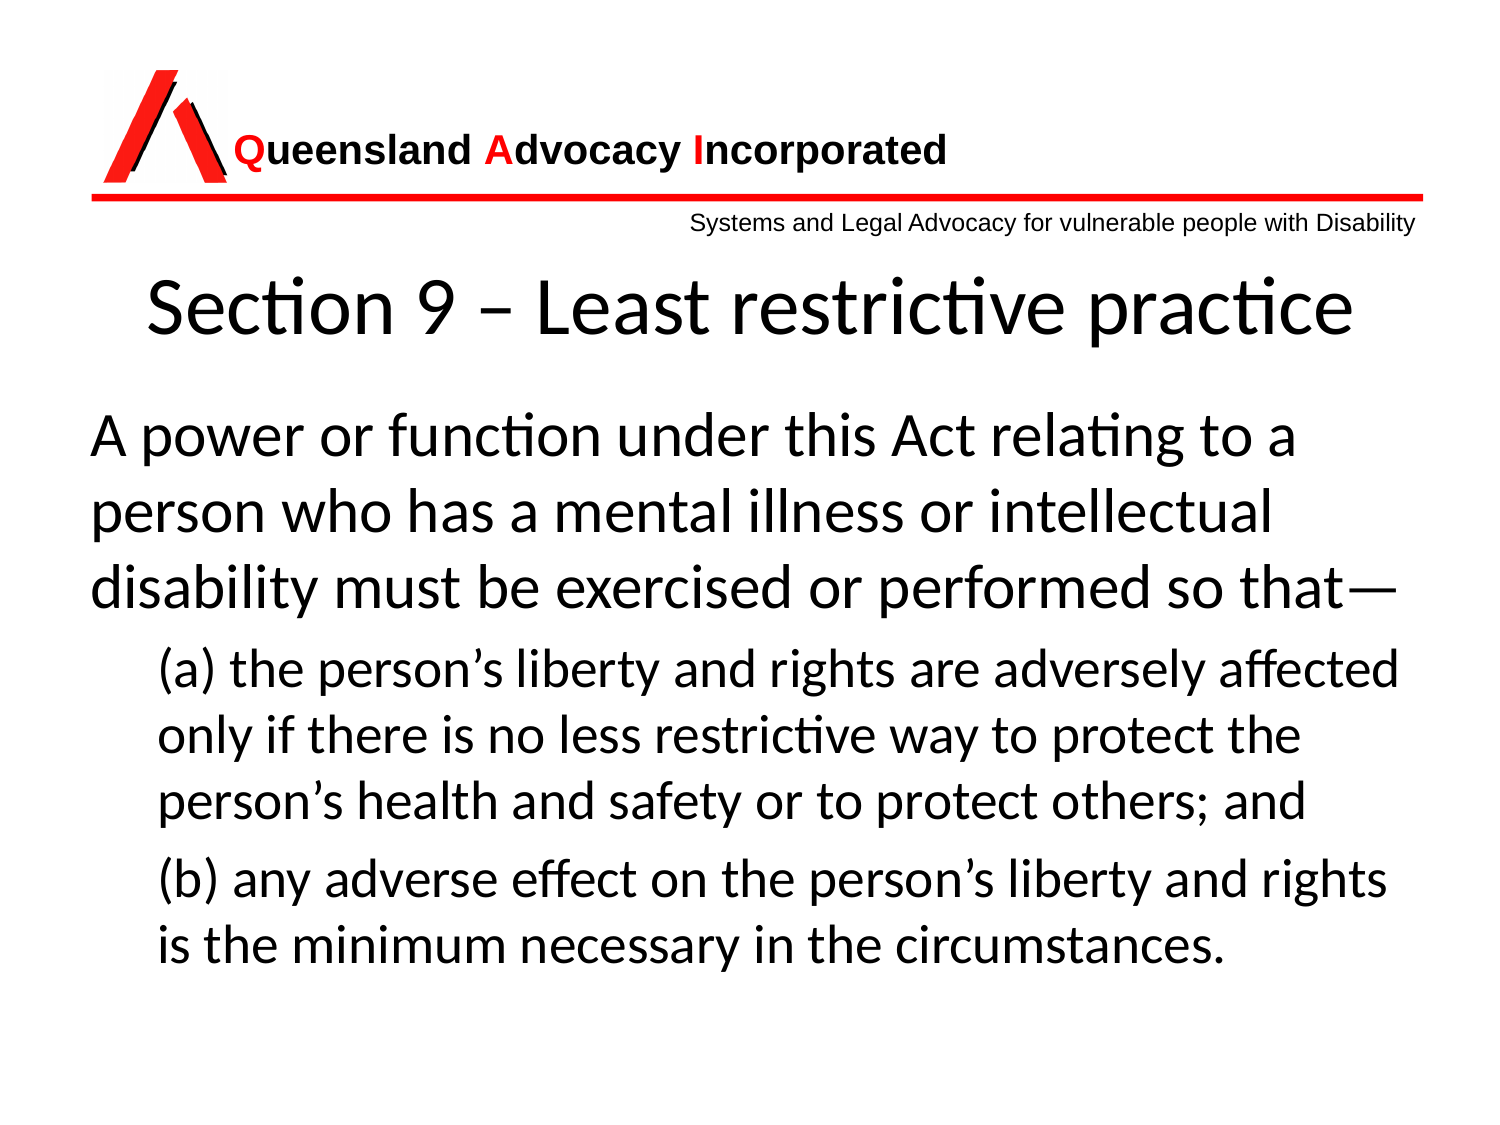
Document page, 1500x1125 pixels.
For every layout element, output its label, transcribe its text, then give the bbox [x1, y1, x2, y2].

list A power or function under this Act relating to a person who has a mental illness or intellectual disability must be exercised or performed so that— (a) the person’s liberty and rights are adversely affected only if there is no less restrictive way to protect the person’s health and safety or to protect others; and (b) any adverse effect on the person’s liberty and rights is the minimum necessary in the circumstances. [75, 385, 1425, 1005]
title Section 9 – Least restrictive practice [76, 243, 1427, 362]
picture [103, 70, 228, 183]
